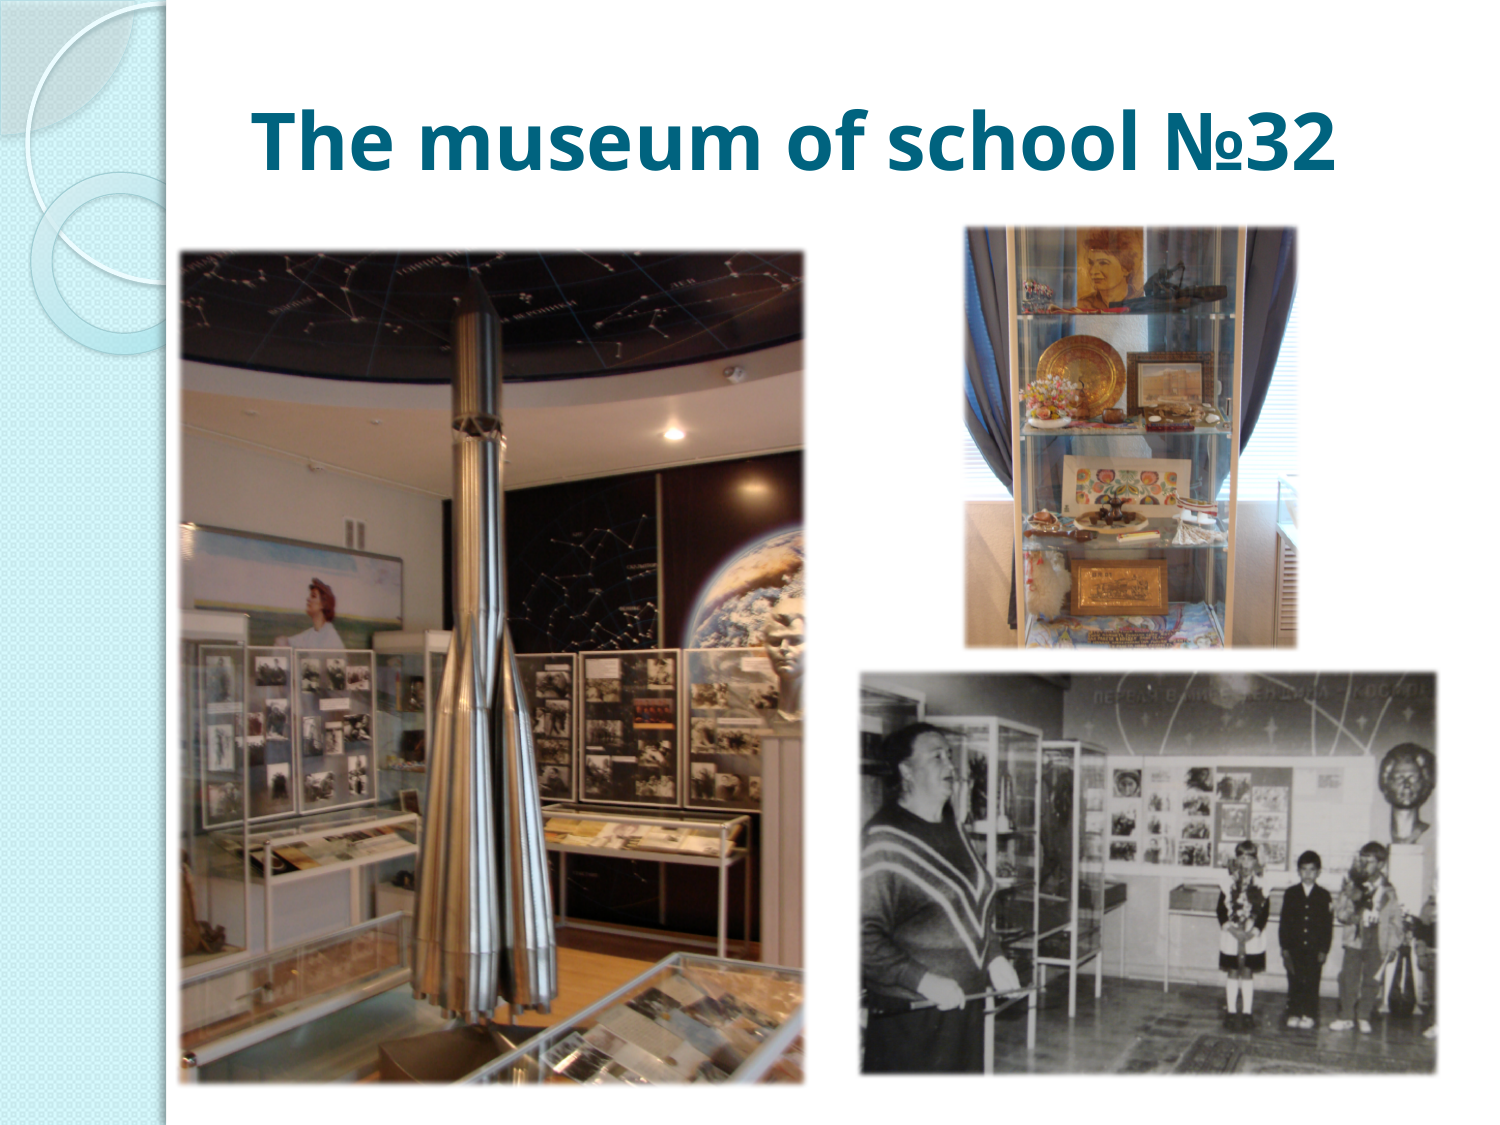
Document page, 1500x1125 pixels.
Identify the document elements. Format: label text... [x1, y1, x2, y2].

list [175, 245, 809, 1091]
picture [855, 667, 1441, 1079]
title The museum of school №32 [235, 45, 1466, 233]
picture [960, 222, 1302, 654]
